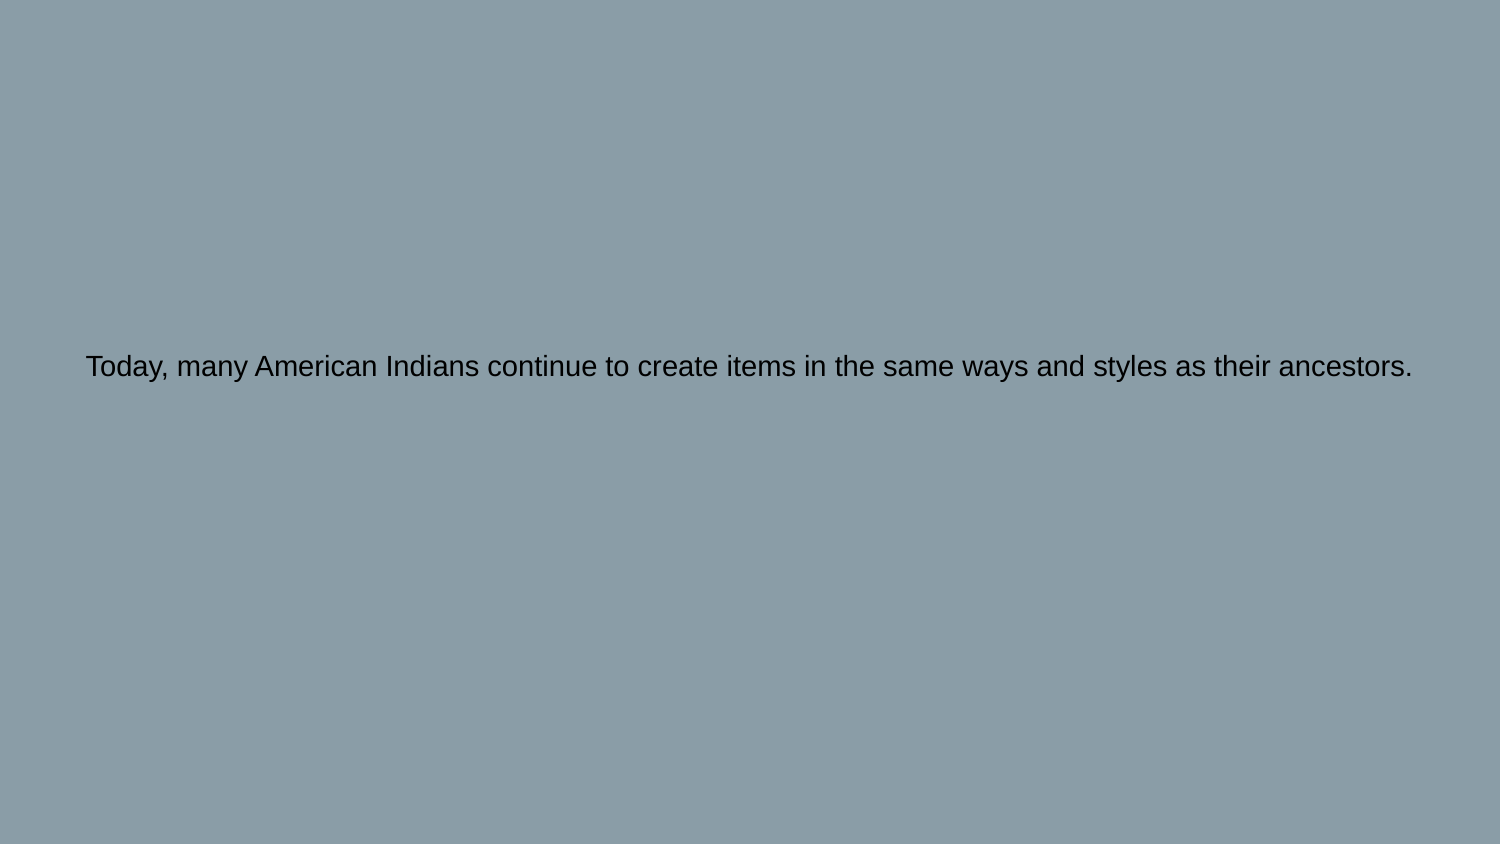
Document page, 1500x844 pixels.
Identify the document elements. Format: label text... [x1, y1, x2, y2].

title Today, many American Indians continue to create items in the same ways and styles as their ancestors. [51, 331, 1449, 426]
